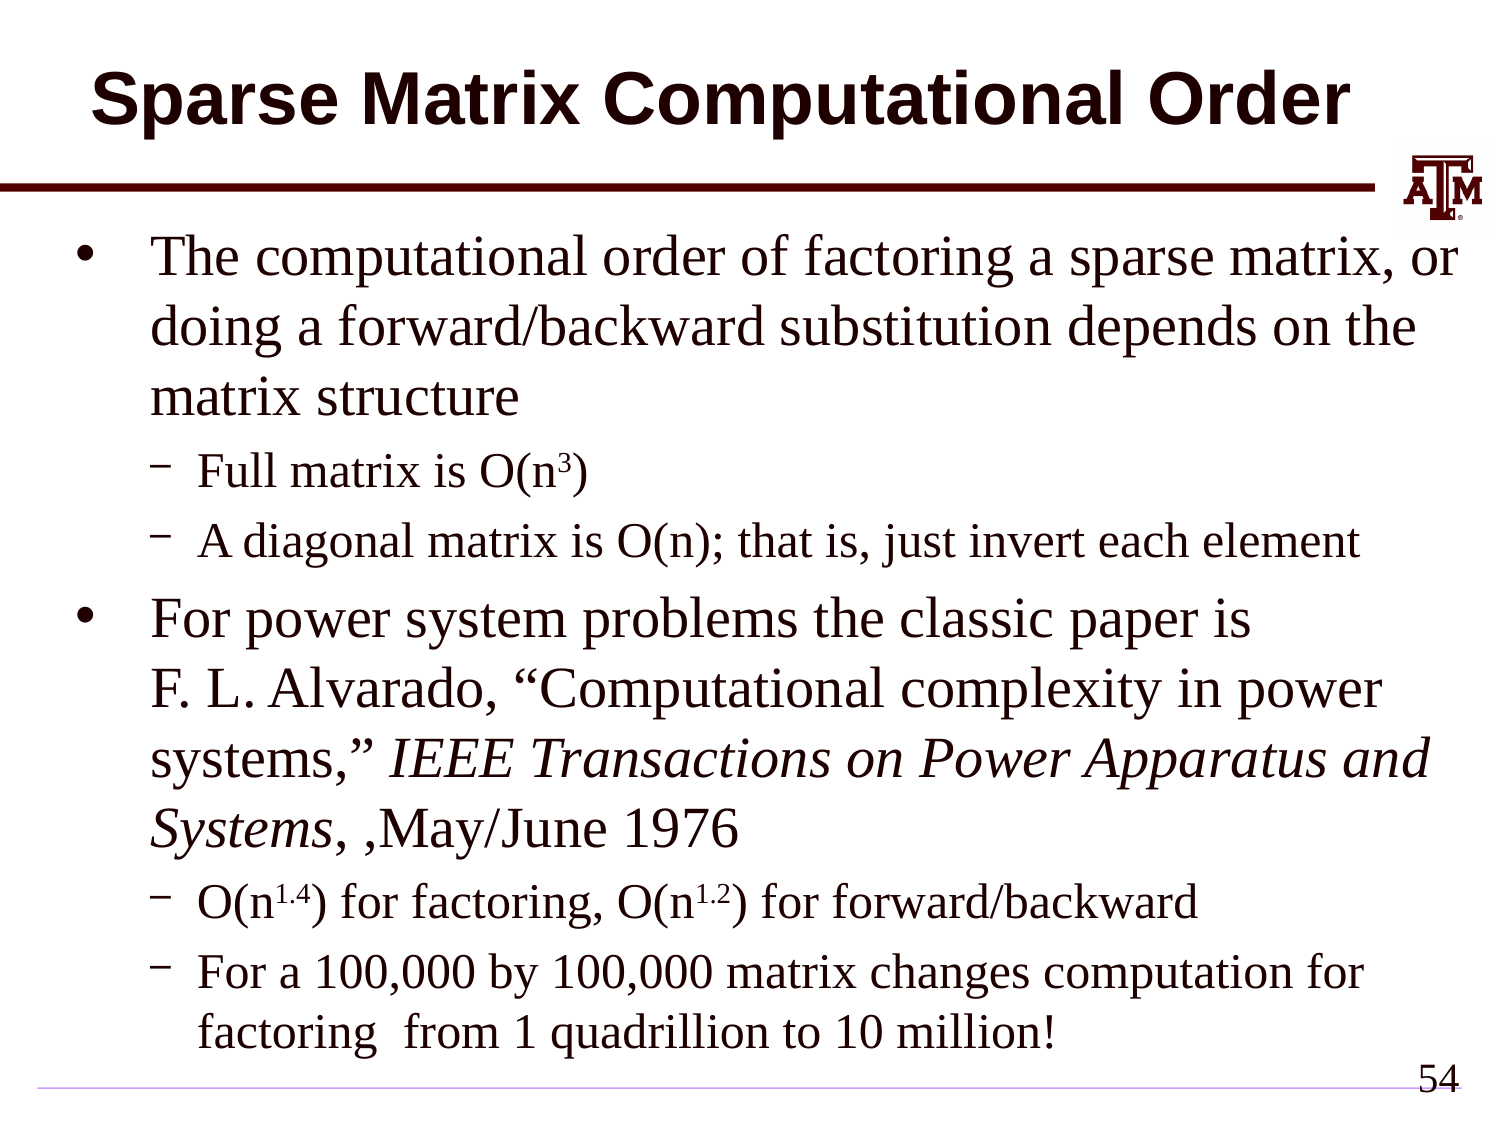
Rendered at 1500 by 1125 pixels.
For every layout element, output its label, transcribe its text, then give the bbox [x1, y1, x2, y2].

list The computational order of factoring a sparse matrix, or doing a forward/backward substitution depends on the matrix structure Full matrix is O(n3) A diagonal matrix is O(n); that is, just invert each element For power system problems the classic paper is F. L. Alvarado, “Computational complexity in power systems,” IEEE Transactions on Power Apparatus and Systems, ,May/June 1976 O(n1.4) for factoring, O(n1.2) for forward/backward For a 100,000 by 100,000 matrix changes computation for factoring from 1 quadrillion to 10 million! [59, 209, 1488, 823]
picture [1392, 137, 1493, 238]
title Sparse Matrix Computational Order [74, 12, 1388, 188]
